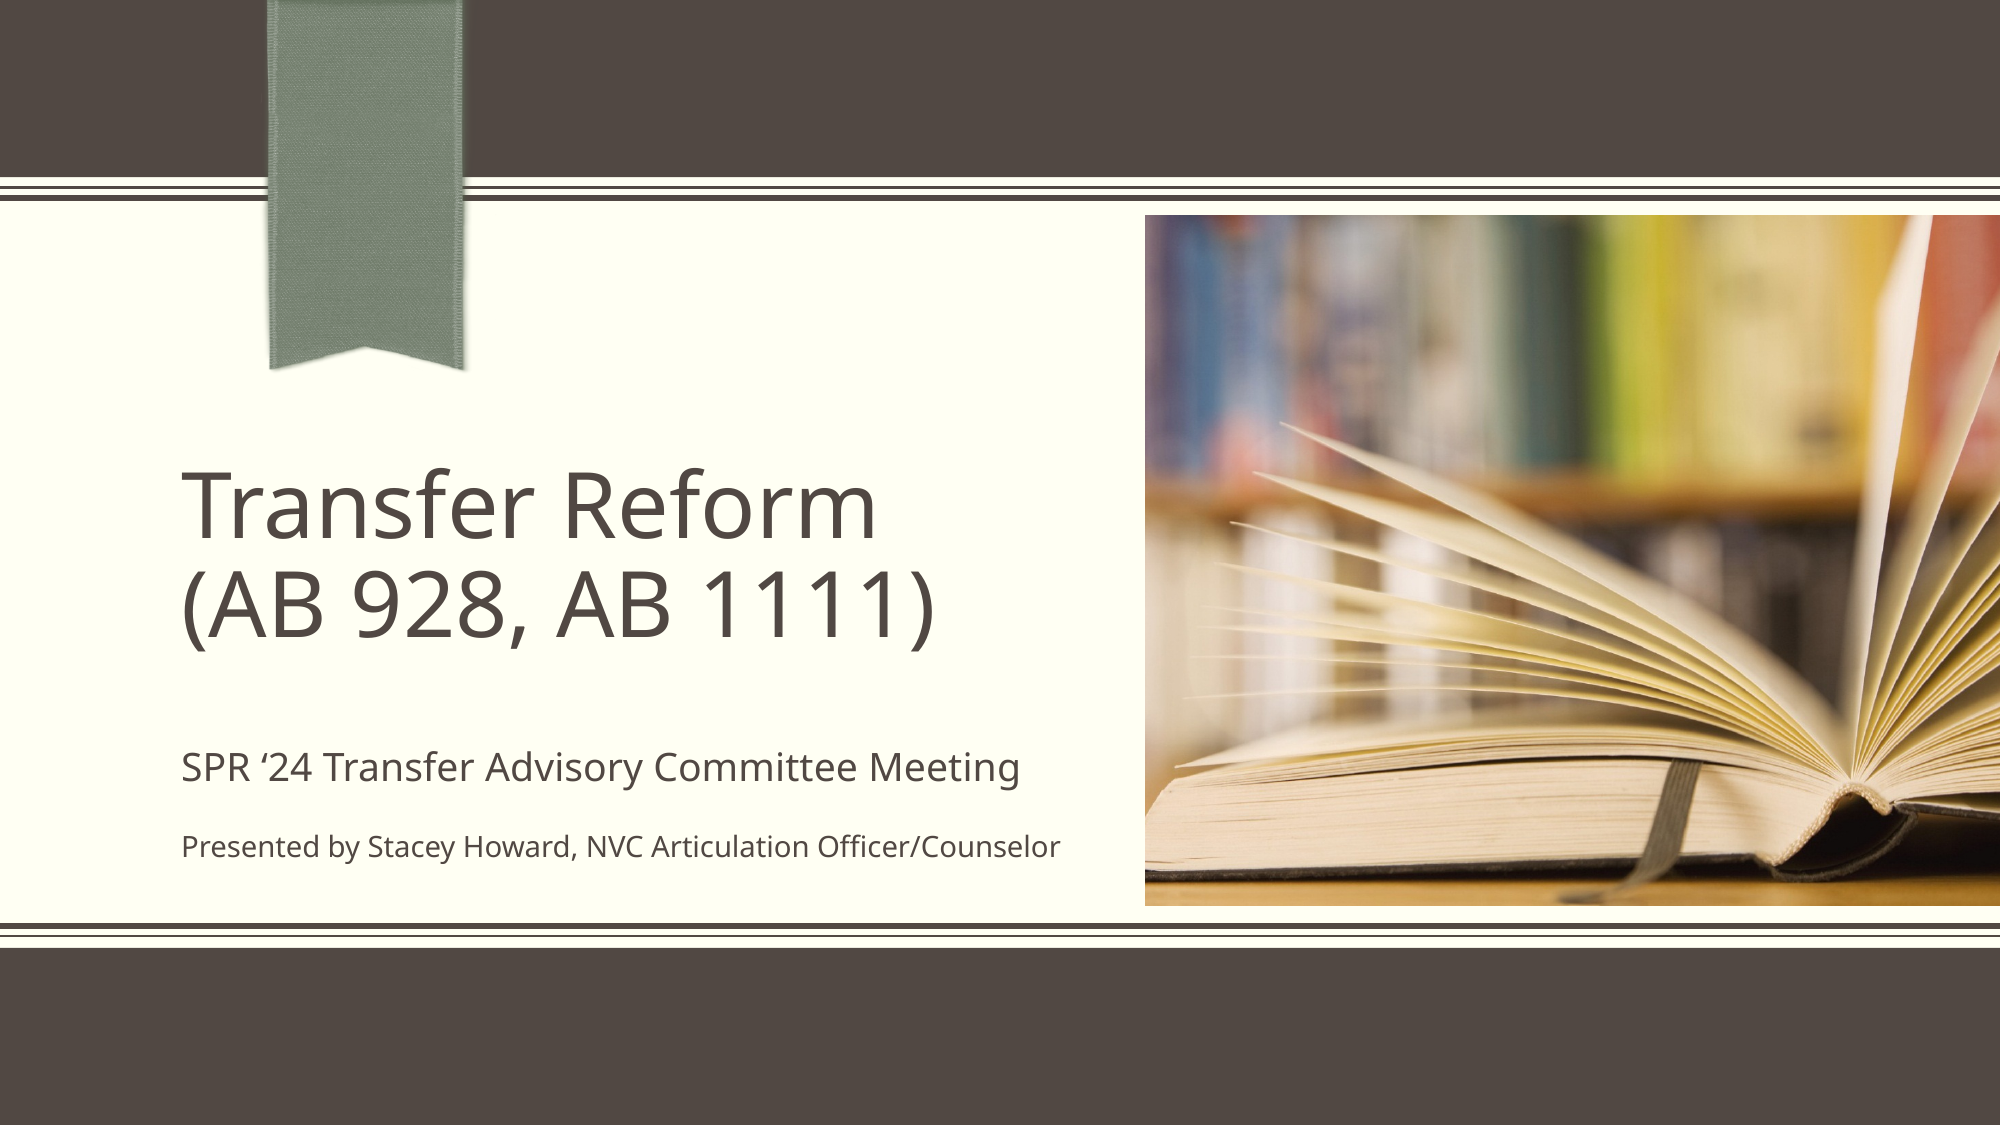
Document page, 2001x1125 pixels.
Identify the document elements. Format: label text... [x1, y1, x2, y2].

subtitle SPR ‘24 Transfer Advisory Committee Meeting Presented by Stacey Howard, NVC Articulation Officer/Counselor [181, 740, 1122, 897]
title Transfer Reform (AB 928, AB 1111) [181, 376, 1122, 740]
picture [1145, 214, 2000, 906]
